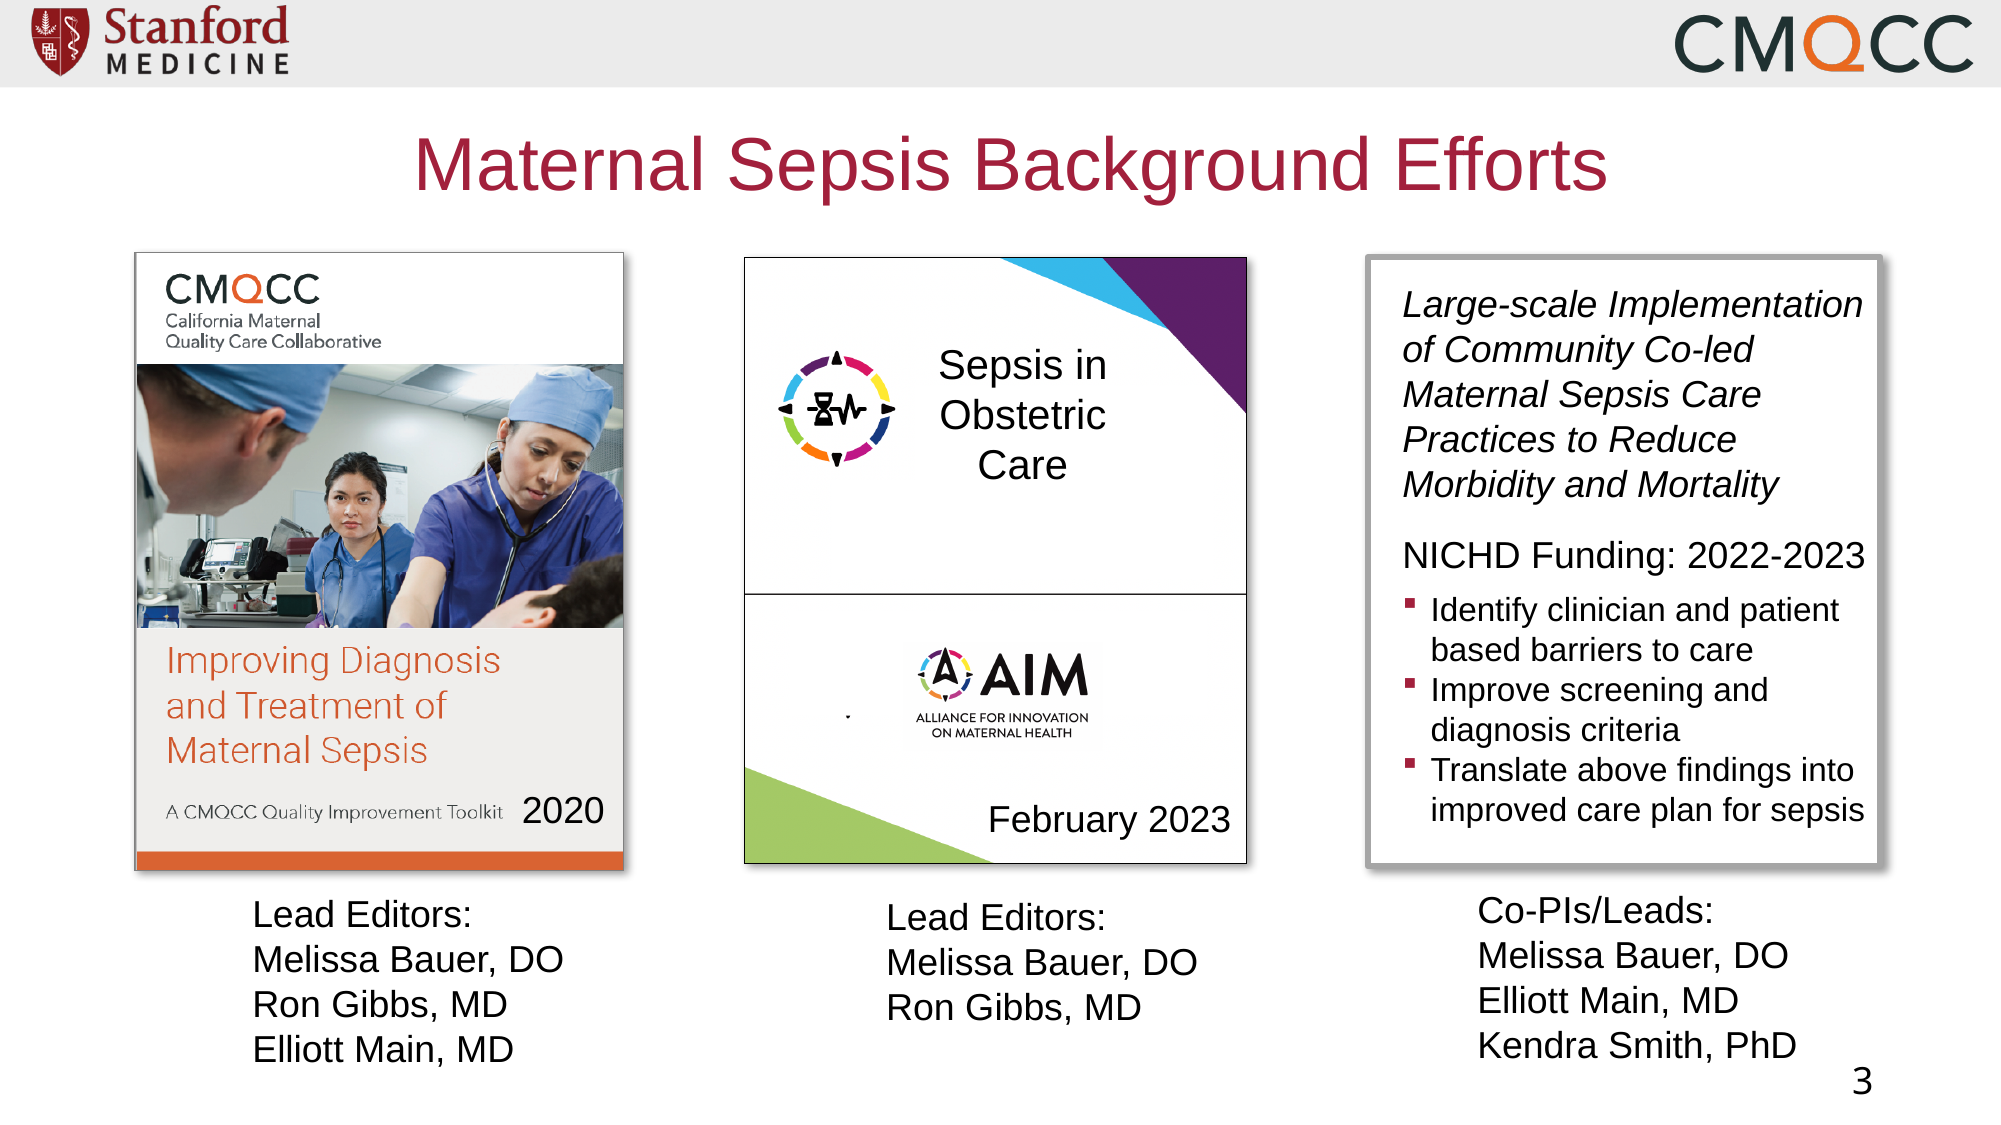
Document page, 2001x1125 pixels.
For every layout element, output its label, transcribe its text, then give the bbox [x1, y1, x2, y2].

text_box Lead Editors: Melissa Bauer, DO Ron Gibbs, MD [871, 885, 1222, 1036]
title Maternal Sepsis Background Efforts [108, 94, 1915, 227]
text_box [744, 257, 1247, 864]
text_box [1367, 257, 1881, 866]
picture [133, 252, 624, 872]
text_box Lead Editors: Melissa Bauer, DO Ron Gibbs, MD Elliott Main, MD [237, 882, 588, 1077]
picture [1674, 12, 1975, 75]
text_box Co-PIs/Leads: Melissa Bauer, DO Elliott Main, MD Kendra Smith, PhD [1462, 878, 1849, 1074]
text_box February 2023 [1252, 787, 1259, 848]
picture [0, 0, 356, 108]
text_box Large-scale Implementation of Community Co-led Maternal Sepsis Care Practices to Reduce Morbidity and Mortality NICHD Funding: 2022-2023 Identify clinician and patient based barriers to care Improve screening and diagnosis criteria Translate above findings into improved care plan for sepsis [1387, 273, 1884, 835]
text_box 2020 [629, 778, 633, 839]
